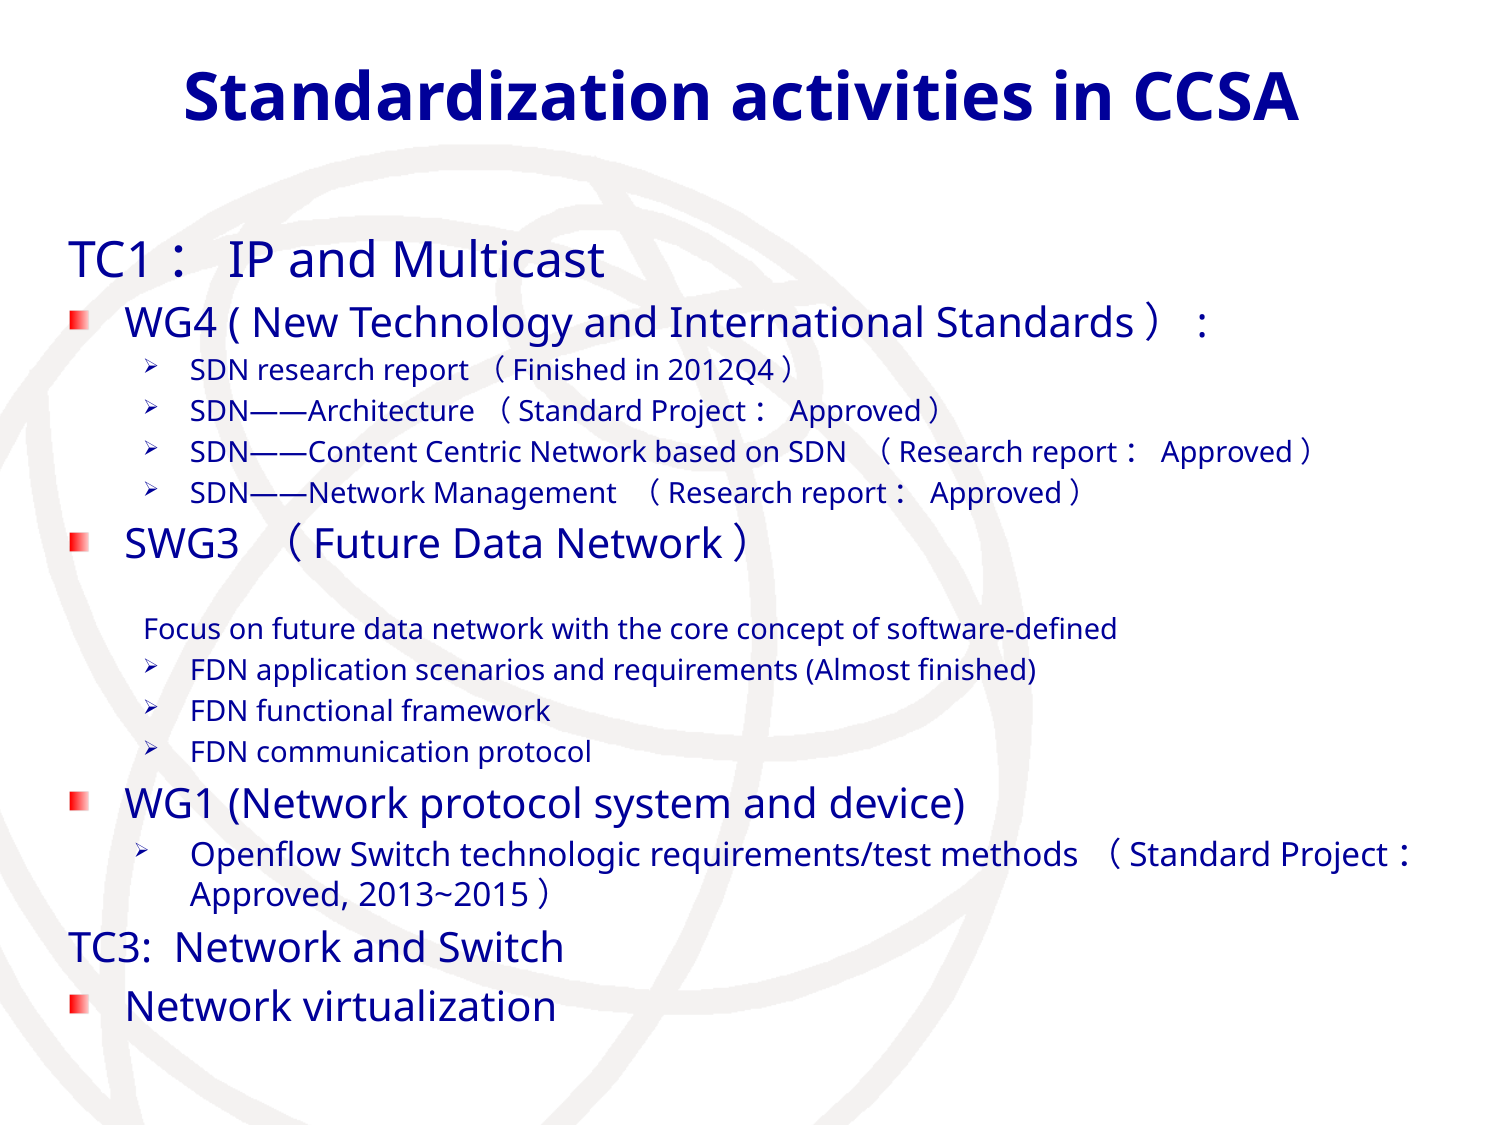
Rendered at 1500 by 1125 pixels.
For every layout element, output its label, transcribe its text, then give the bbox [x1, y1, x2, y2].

list TC1：IP and Multicast WG4 ( New Technology and International Standards）: SDN research report（Finished in 2012Q4） SDN——Architecture（Standard Project：Approved） SDN——Content Centric Network based on SDN （Research report：Approved） SDN——Network Management （Research report：Approved） SWG3 （Future Data Network） Focus on future data network with the core concept of software-defined FDN application scenarios and requirements (Almost finished) FDN functional framework FDN communication protocol WG1 (Network protocol system and device) Openflow Switch technologic requirements/test methods（Standard Project：Approved, 2013~2015） TC3: Network and Switch Network virtualization [52, 219, 1483, 979]
picture [0, 125, 1057, 1125]
picture [68, 309, 91, 332]
title Standardization activities in CCSA [71, 0, 1412, 188]
picture [68, 531, 91, 554]
picture [68, 790, 91, 813]
